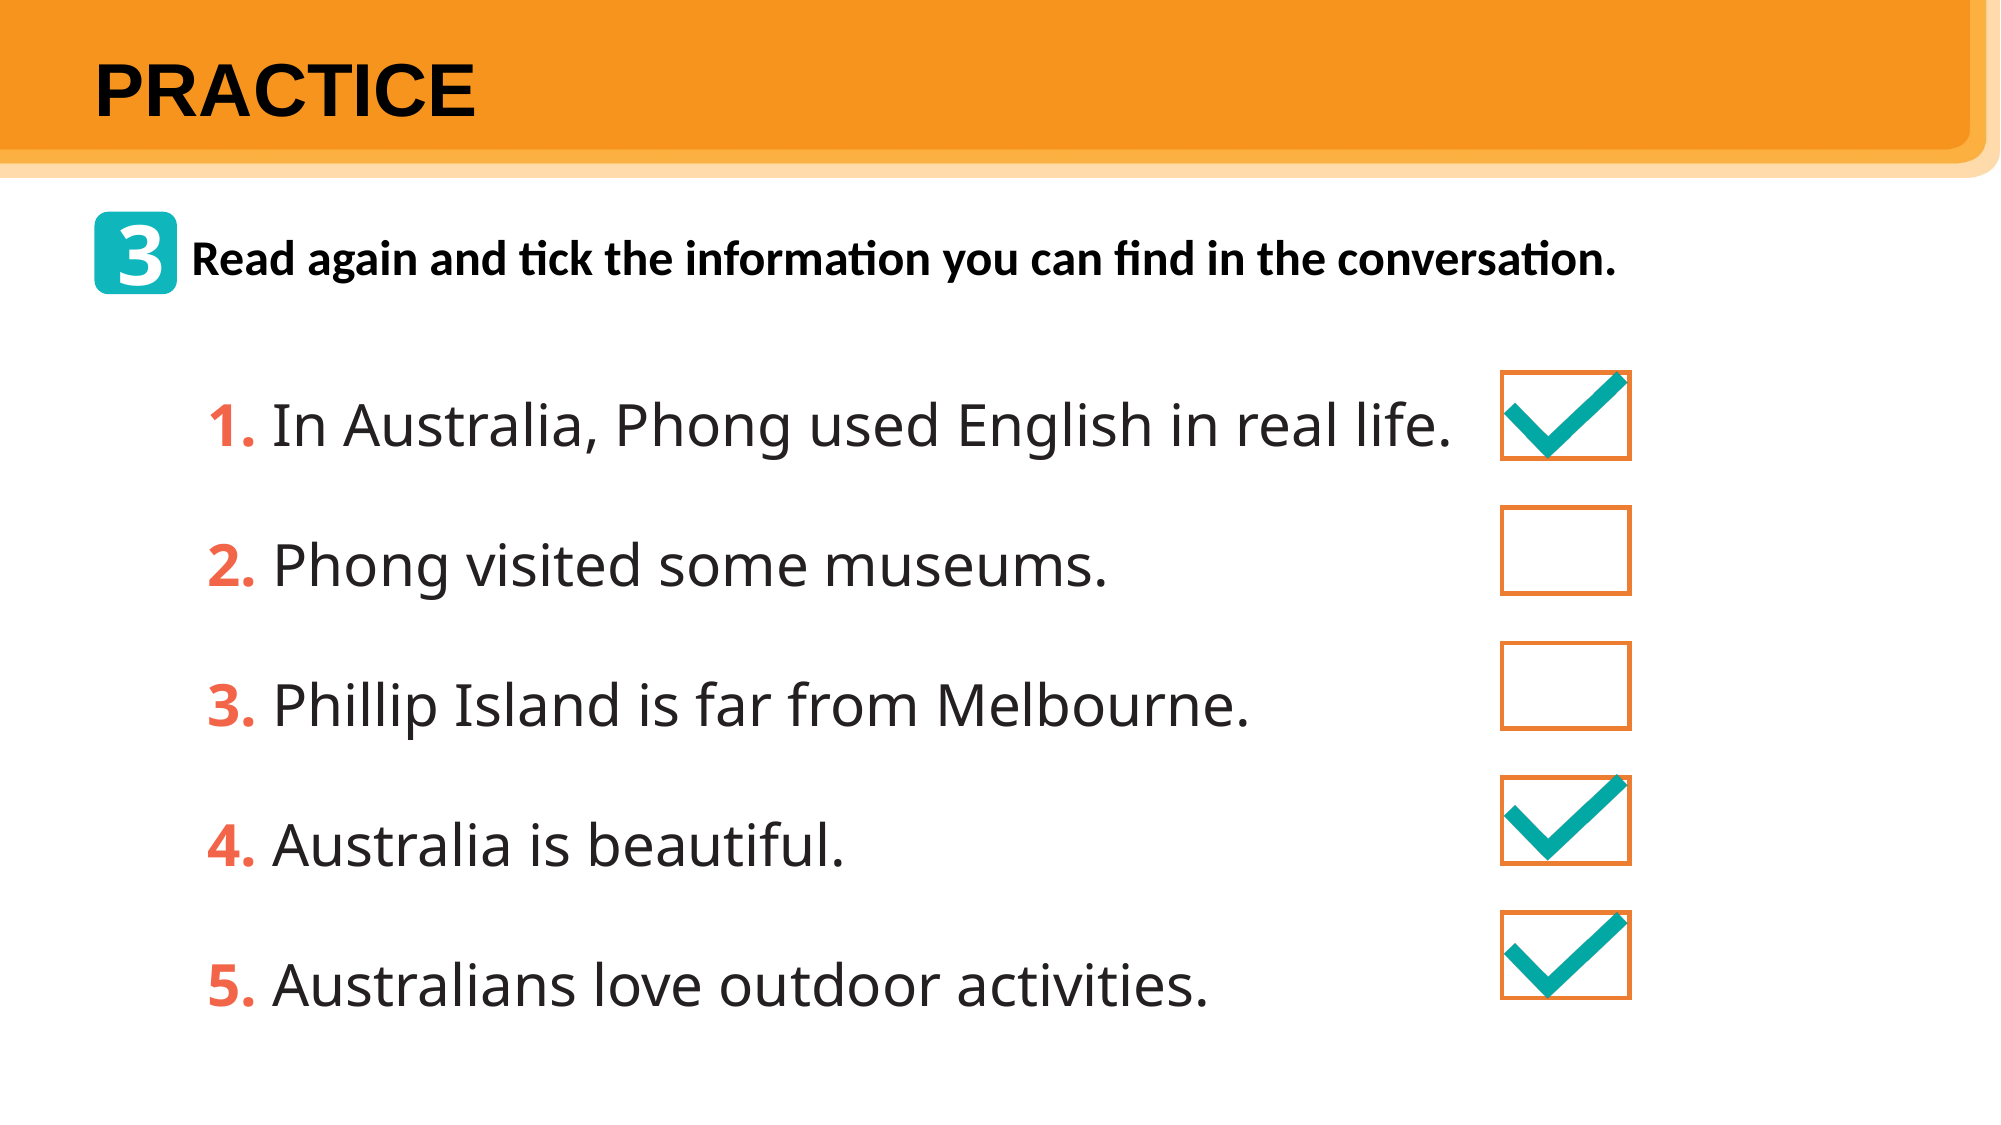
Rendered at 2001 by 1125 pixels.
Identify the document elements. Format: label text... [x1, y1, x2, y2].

text_box [93, 211, 103, 295]
picture [1501, 753, 1630, 881]
text_box [1501, 642, 1631, 730]
text_box 3 [103, 194, 169, 310]
picture [1501, 350, 1630, 479]
picture [0, 0, 2000, 178]
picture [1501, 891, 1630, 1019]
text_box 1. In Australia, Phong used English in real life. 2. Phong visited some museums. 3. Phillip Island is far from Melbourne. 4. Australia is beautiful. 5. Australians love outdoor activities. [192, 310, 1502, 1026]
text_box [1501, 507, 1631, 594]
text_box [169, 212, 178, 294]
text_box Read again and tick the information you can find in the conversation. [176, 217, 1952, 293]
